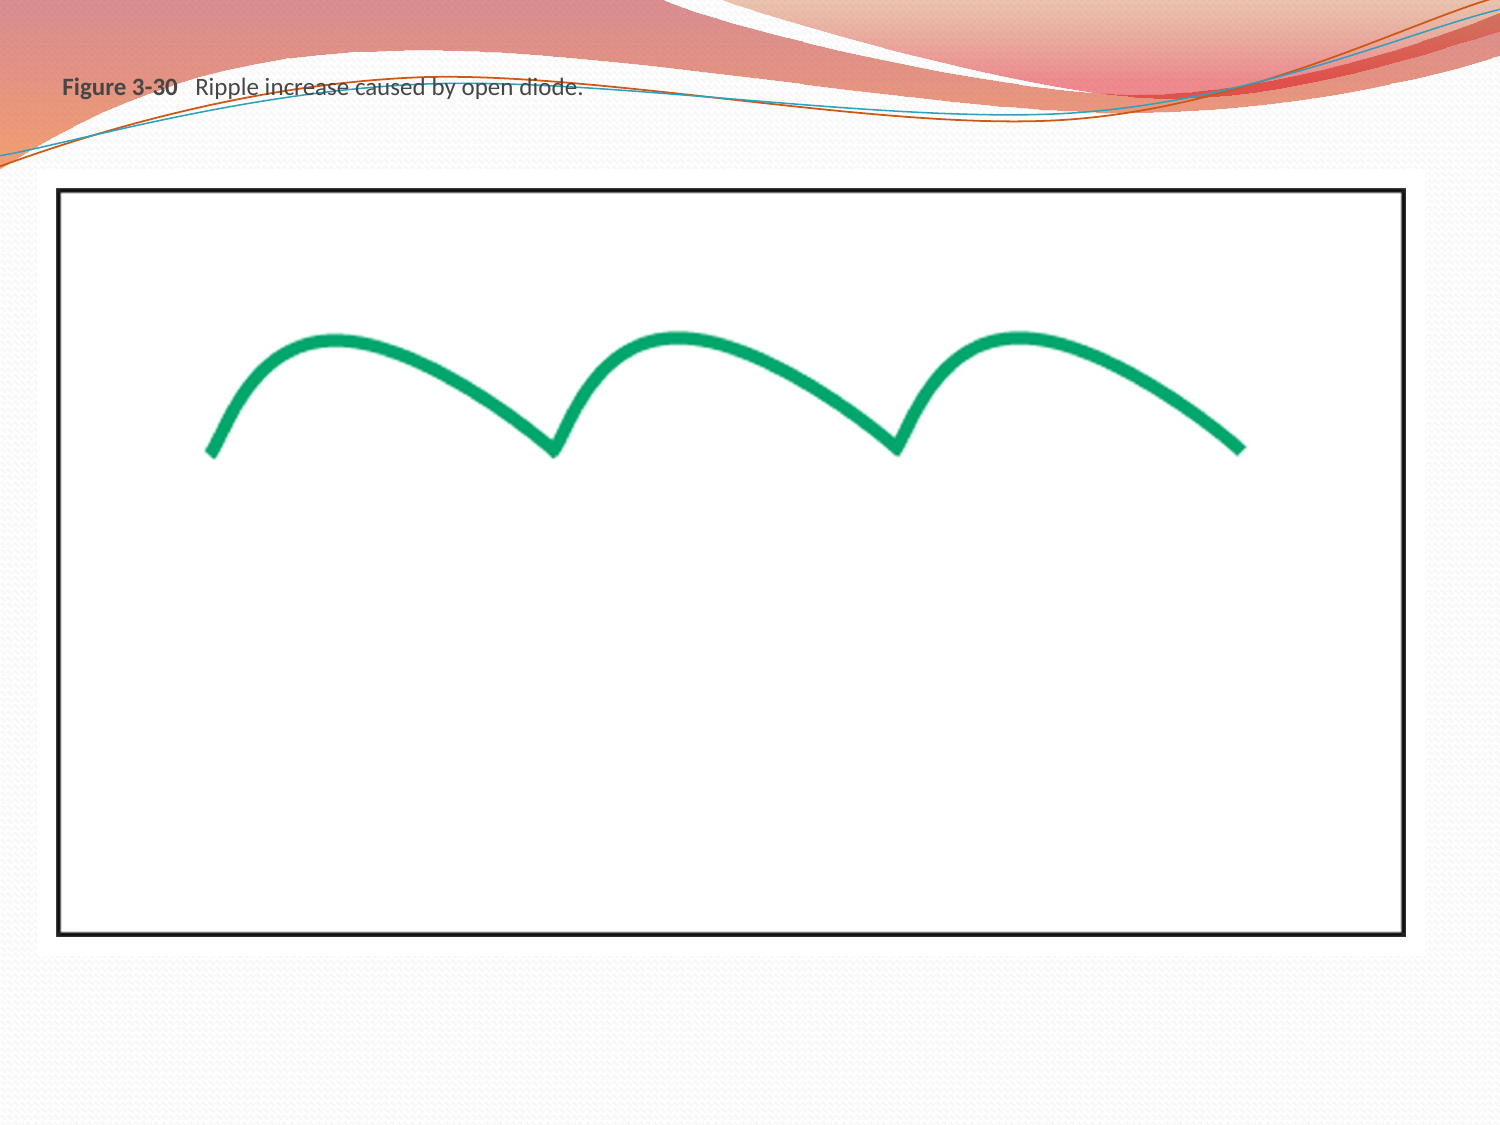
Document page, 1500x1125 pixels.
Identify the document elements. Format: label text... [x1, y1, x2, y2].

title Figure 3-30 Ripple increase caused by open diode. [62, 45, 1425, 100]
picture [37, 168, 1425, 956]
